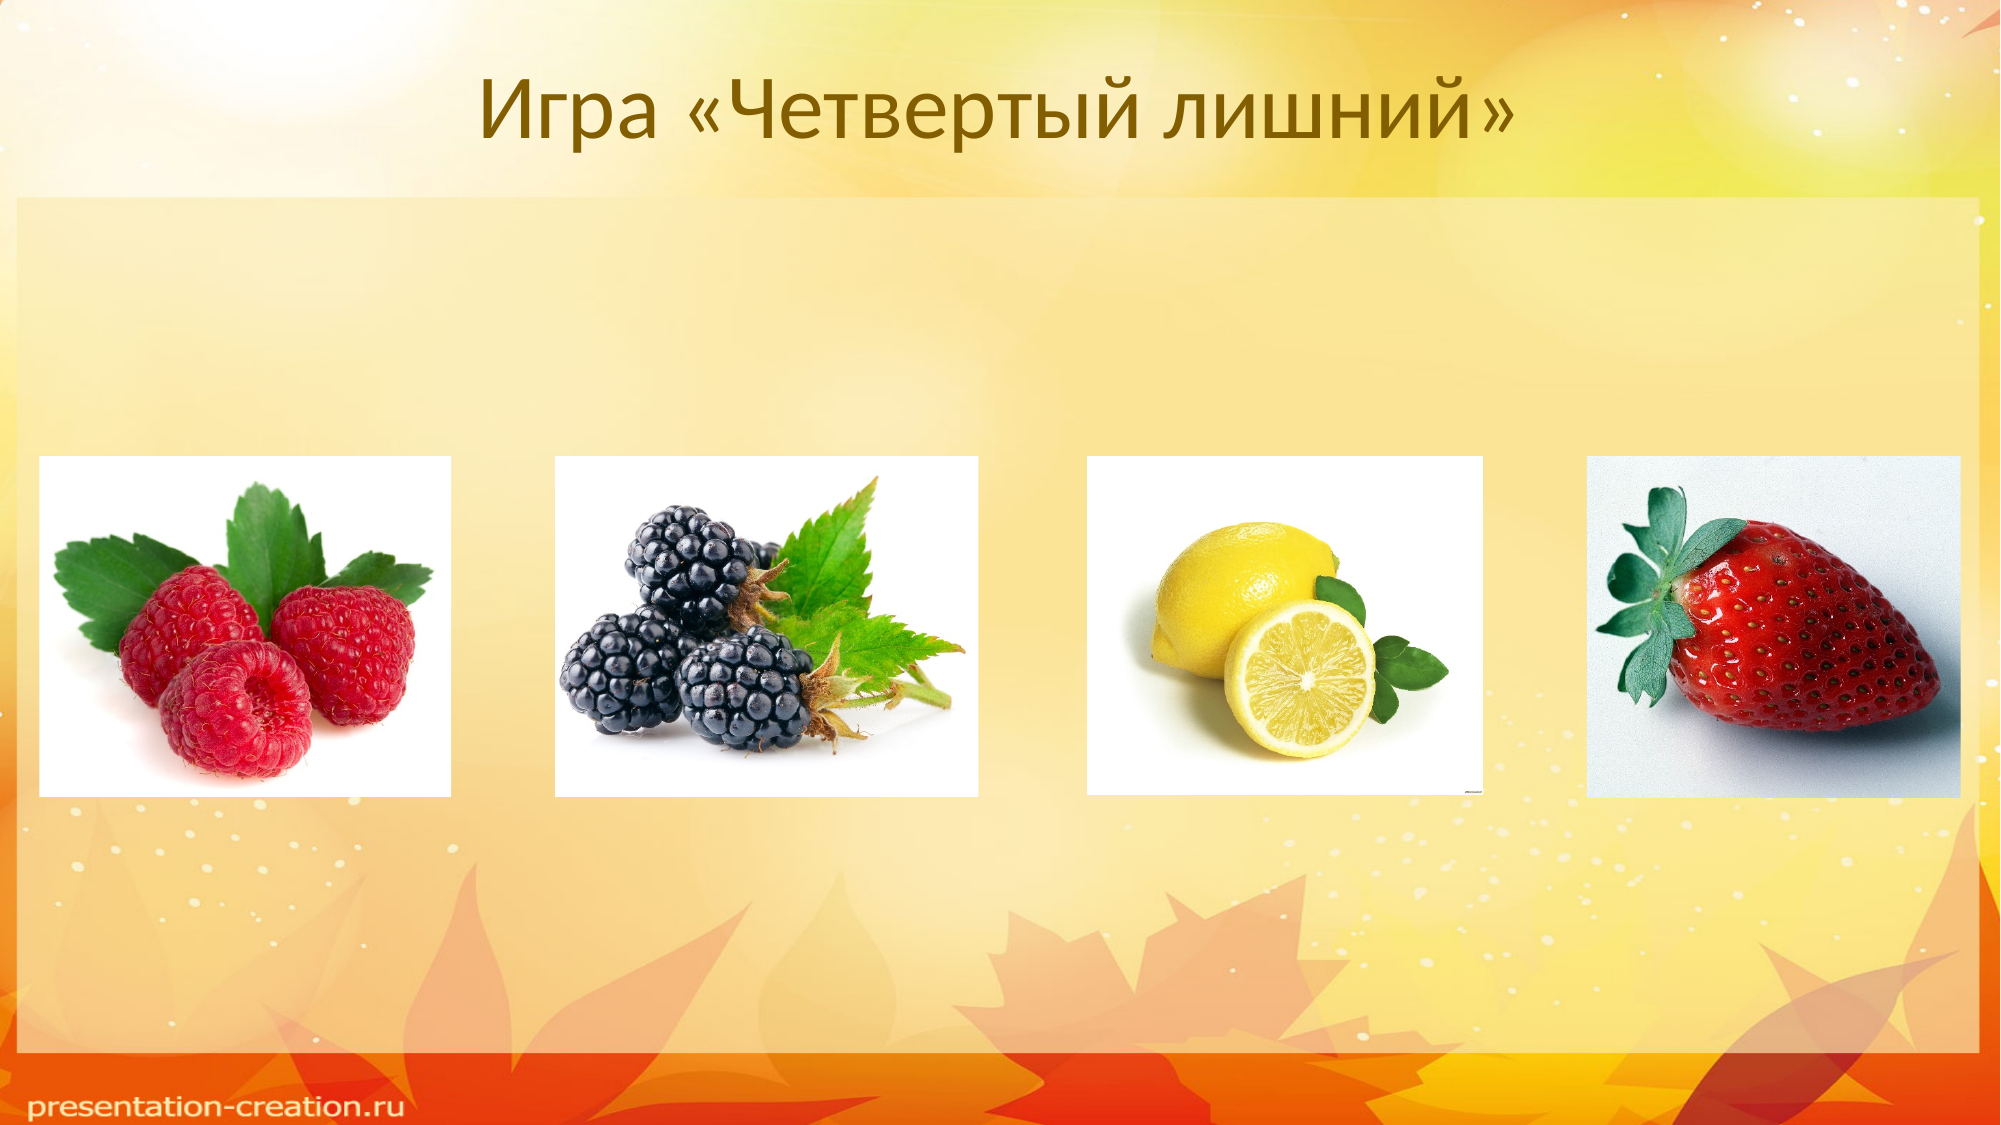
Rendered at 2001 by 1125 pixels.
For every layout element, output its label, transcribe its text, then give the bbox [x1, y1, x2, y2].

title Игра «Четвертый лишний» [39, 8, 1961, 196]
picture [0, 0, 2001, 1125]
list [38, 456, 452, 797]
